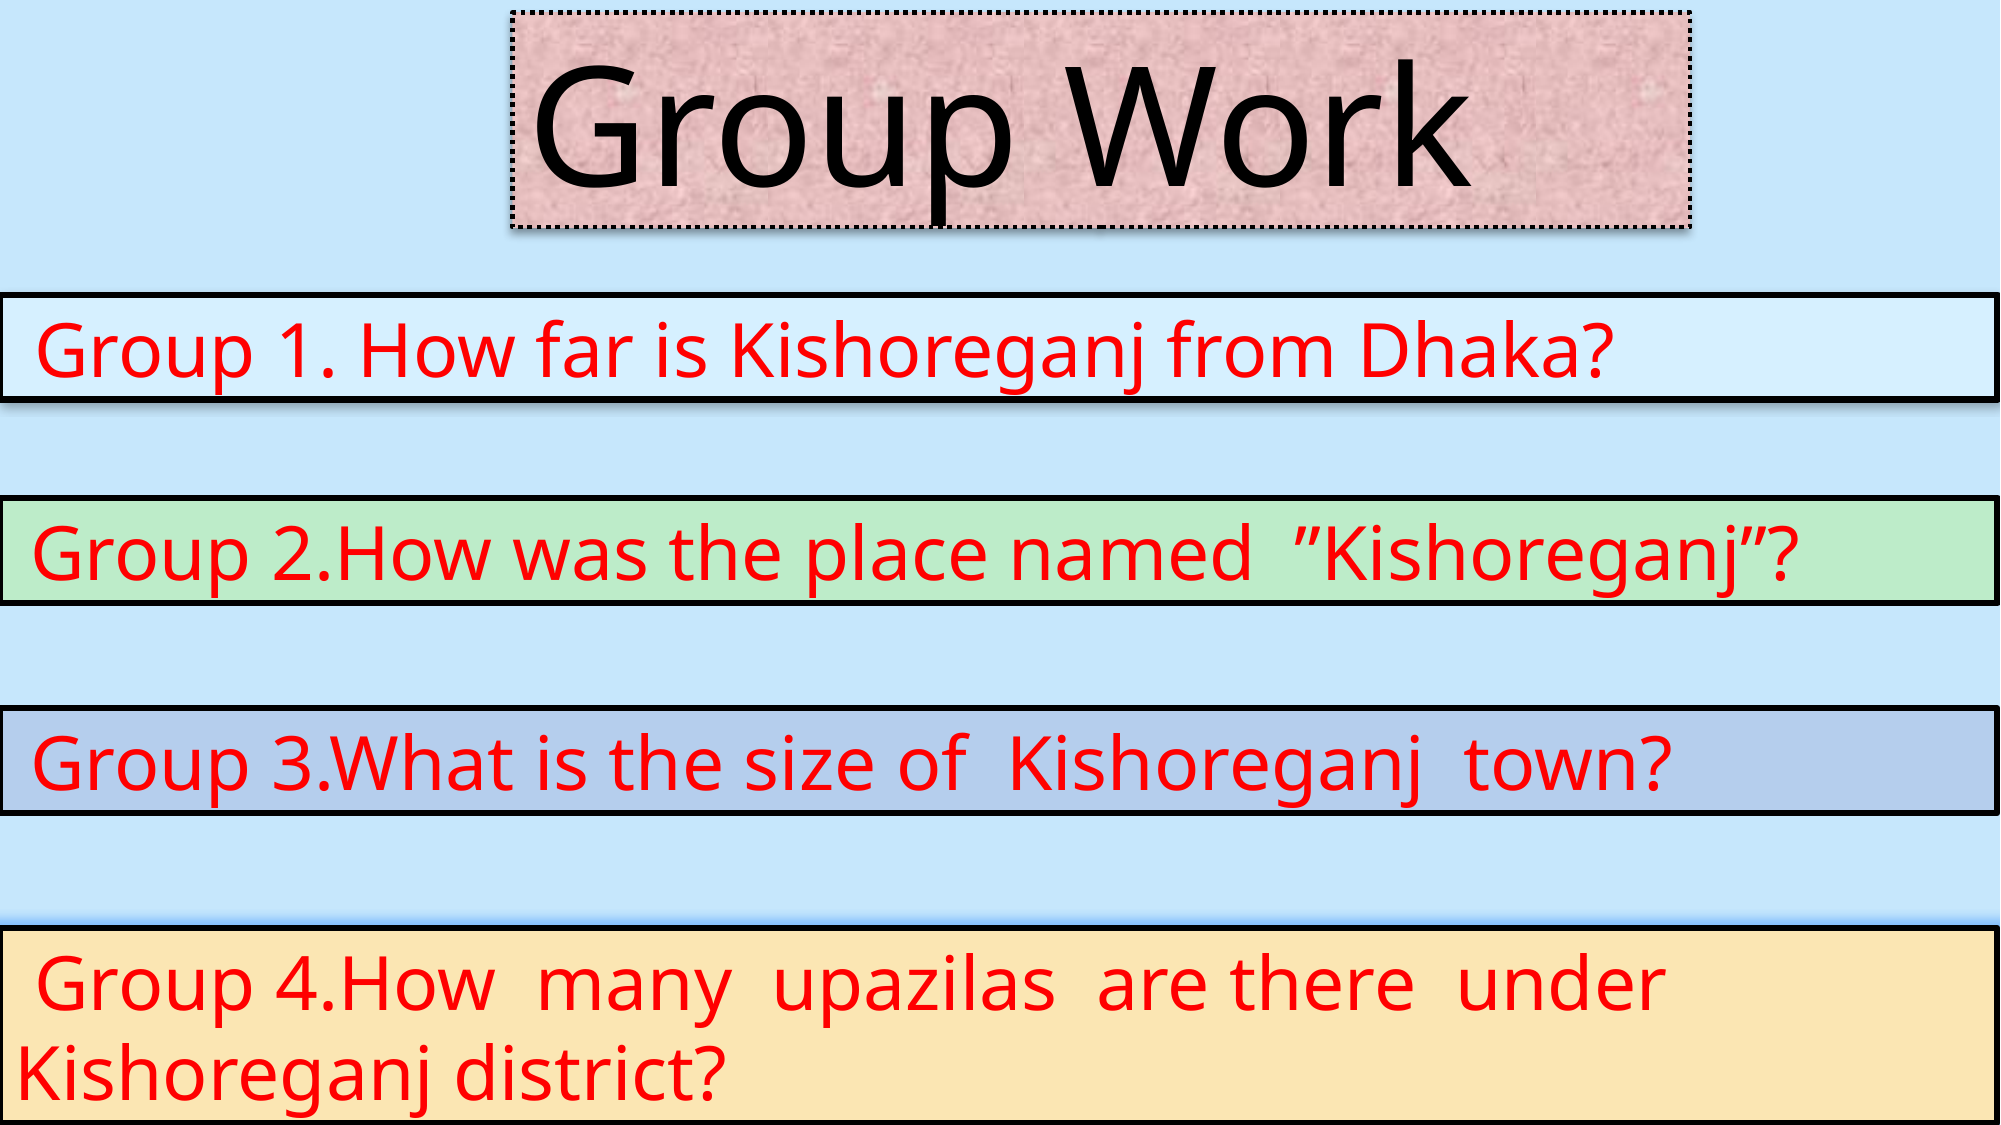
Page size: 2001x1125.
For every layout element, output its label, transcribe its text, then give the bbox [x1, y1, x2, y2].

text_box Group 2.How was the place named ”Kishoreganj”? [0, 498, 1998, 603]
text_box Group 3.What is the size of Kishoreganj town? [0, 708, 1998, 813]
text_box Group Work [512, 12, 1691, 228]
text_box Group 1. How far is Kishoreganj from Dhaka? [0, 294, 1998, 400]
text_box Group 4.How many upazilas are there under Kishoreganj district? [0, 928, 1998, 1123]
